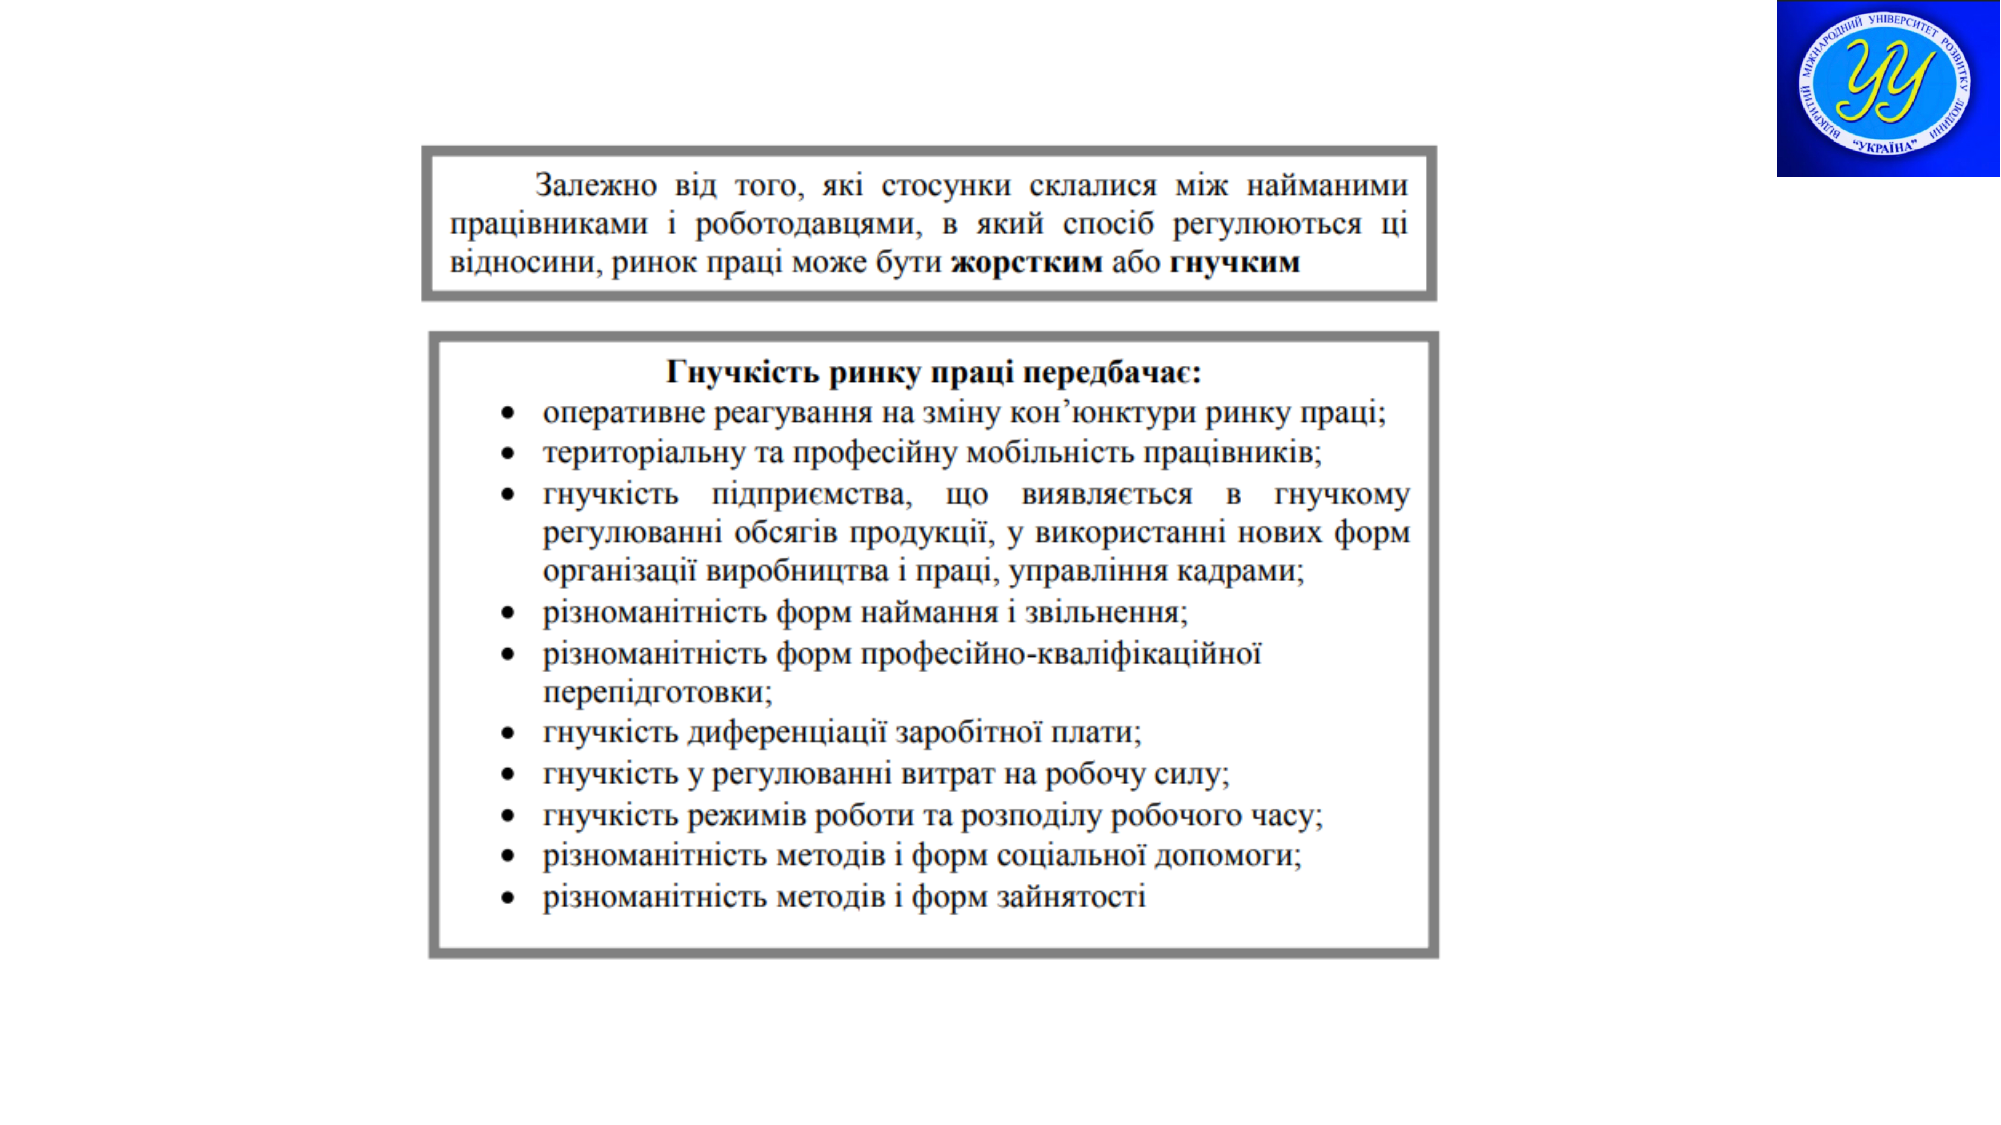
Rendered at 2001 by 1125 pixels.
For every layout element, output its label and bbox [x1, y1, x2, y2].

picture [1777, 0, 2000, 177]
picture [356, 106, 1473, 971]
